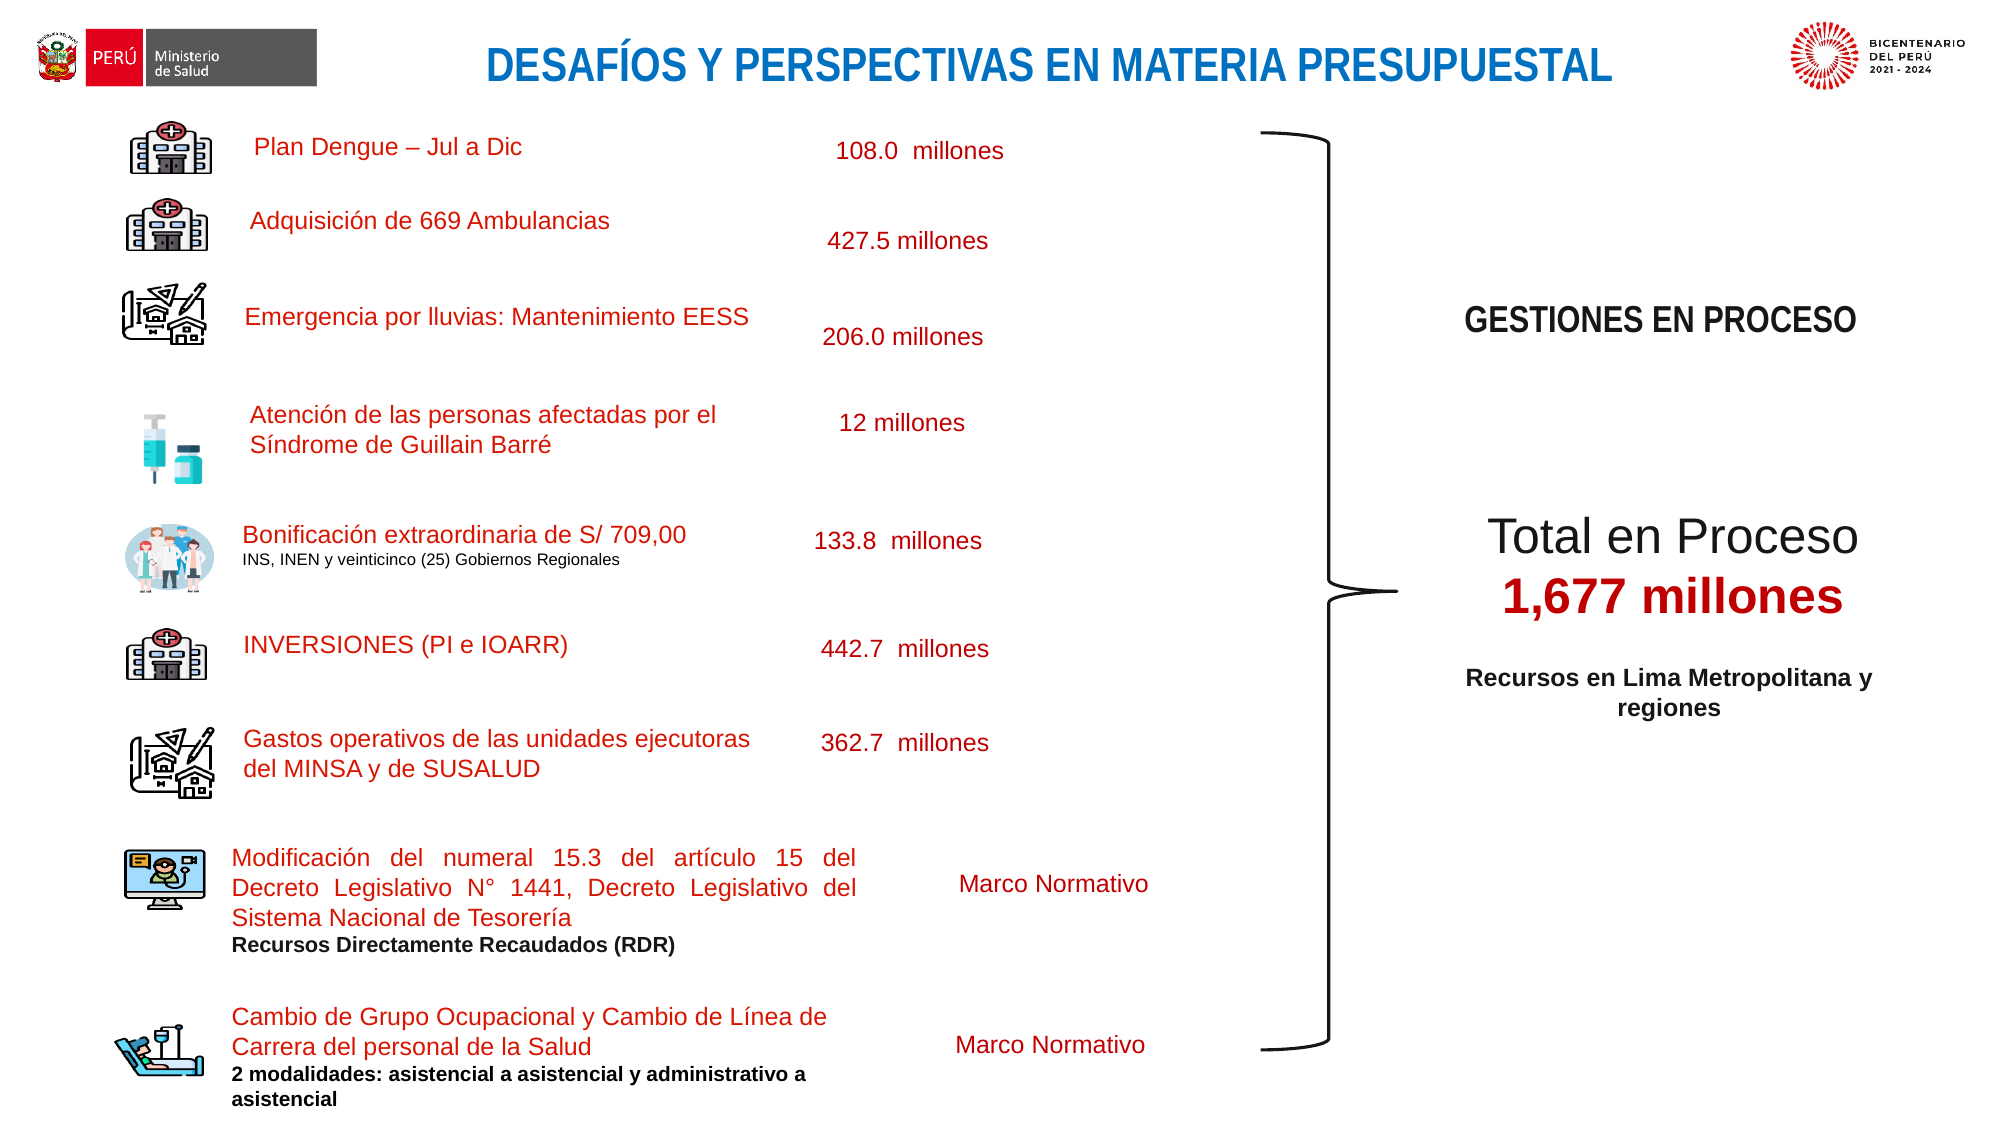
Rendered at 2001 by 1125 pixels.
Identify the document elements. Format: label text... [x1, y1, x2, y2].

text_box 427.5 millones [812, 197, 1066, 308]
text_box Marco Normativo [940, 1020, 1221, 1111]
picture [130, 121, 212, 174]
text_box 133.8 millones [799, 497, 1052, 608]
text_box 362.7 millones [806, 699, 1059, 809]
text_box Adquisición de 669 Ambulancias [235, 197, 738, 288]
text_box Bonificación extraordinaria de S/ 709,00 INS, INEN y veinticinco (25) Gobiernos Regionales [227, 511, 799, 596]
picture [126, 198, 208, 251]
text_box Atención de las personas afectadas por el Síndrome de Guillain Barré [235, 390, 813, 466]
text_box Marco Normativo [944, 859, 1224, 950]
picture [121, 847, 208, 913]
text_box DESAFÍOS Y PERSPECTIVAS EN MATERIA PRESUPUESTAL [471, 26, 1644, 99]
text_box 12 millones [814, 398, 1068, 444]
picture [124, 521, 215, 594]
text_box Plan Dengue – Jul a Dic [239, 123, 817, 188]
text_box [1260, 132, 1398, 1051]
picture [118, 280, 209, 347]
text_box 206.0 millones [807, 292, 1060, 403]
text_box Cambio de Grupo Ocupacional y Cambio de Línea de Carrera del personal de la Salud 2 modalidades: asistencial a asistencial y administrativo a asistencial [216, 992, 901, 1125]
text_box 108.0 millones [820, 107, 1074, 217]
picture [125, 627, 208, 681]
picture [113, 1020, 204, 1080]
text_box GESTIONES EN PROCESO [1449, 287, 1910, 348]
text_box INVERSIONES (PI e IOARR) [228, 621, 806, 686]
text_box Modificación del numeral 15.3 del artículo 15 del Decreto Legislativo N° 1441, Decreto Legislativo del Sistema Nacional de Tesorería Recursos Directamente Recaudados (RDR) [216, 833, 873, 985]
picture [26, 26, 319, 88]
picture [1779, 11, 1973, 101]
text_box 442.7 millones [806, 605, 1059, 699]
picture [127, 724, 218, 802]
text_box Recursos en Lima Metropolitana y regiones [1430, 653, 1909, 729]
picture [132, 409, 208, 489]
text_box Total en Proceso 1,677 millones [1433, 496, 1913, 632]
text_box Emergencia por lluvias: Mantenimiento EESS [229, 292, 783, 378]
text_box Gastos operativos de las unidades ejecutoras del MINSA y de SUSALUD [228, 714, 806, 790]
